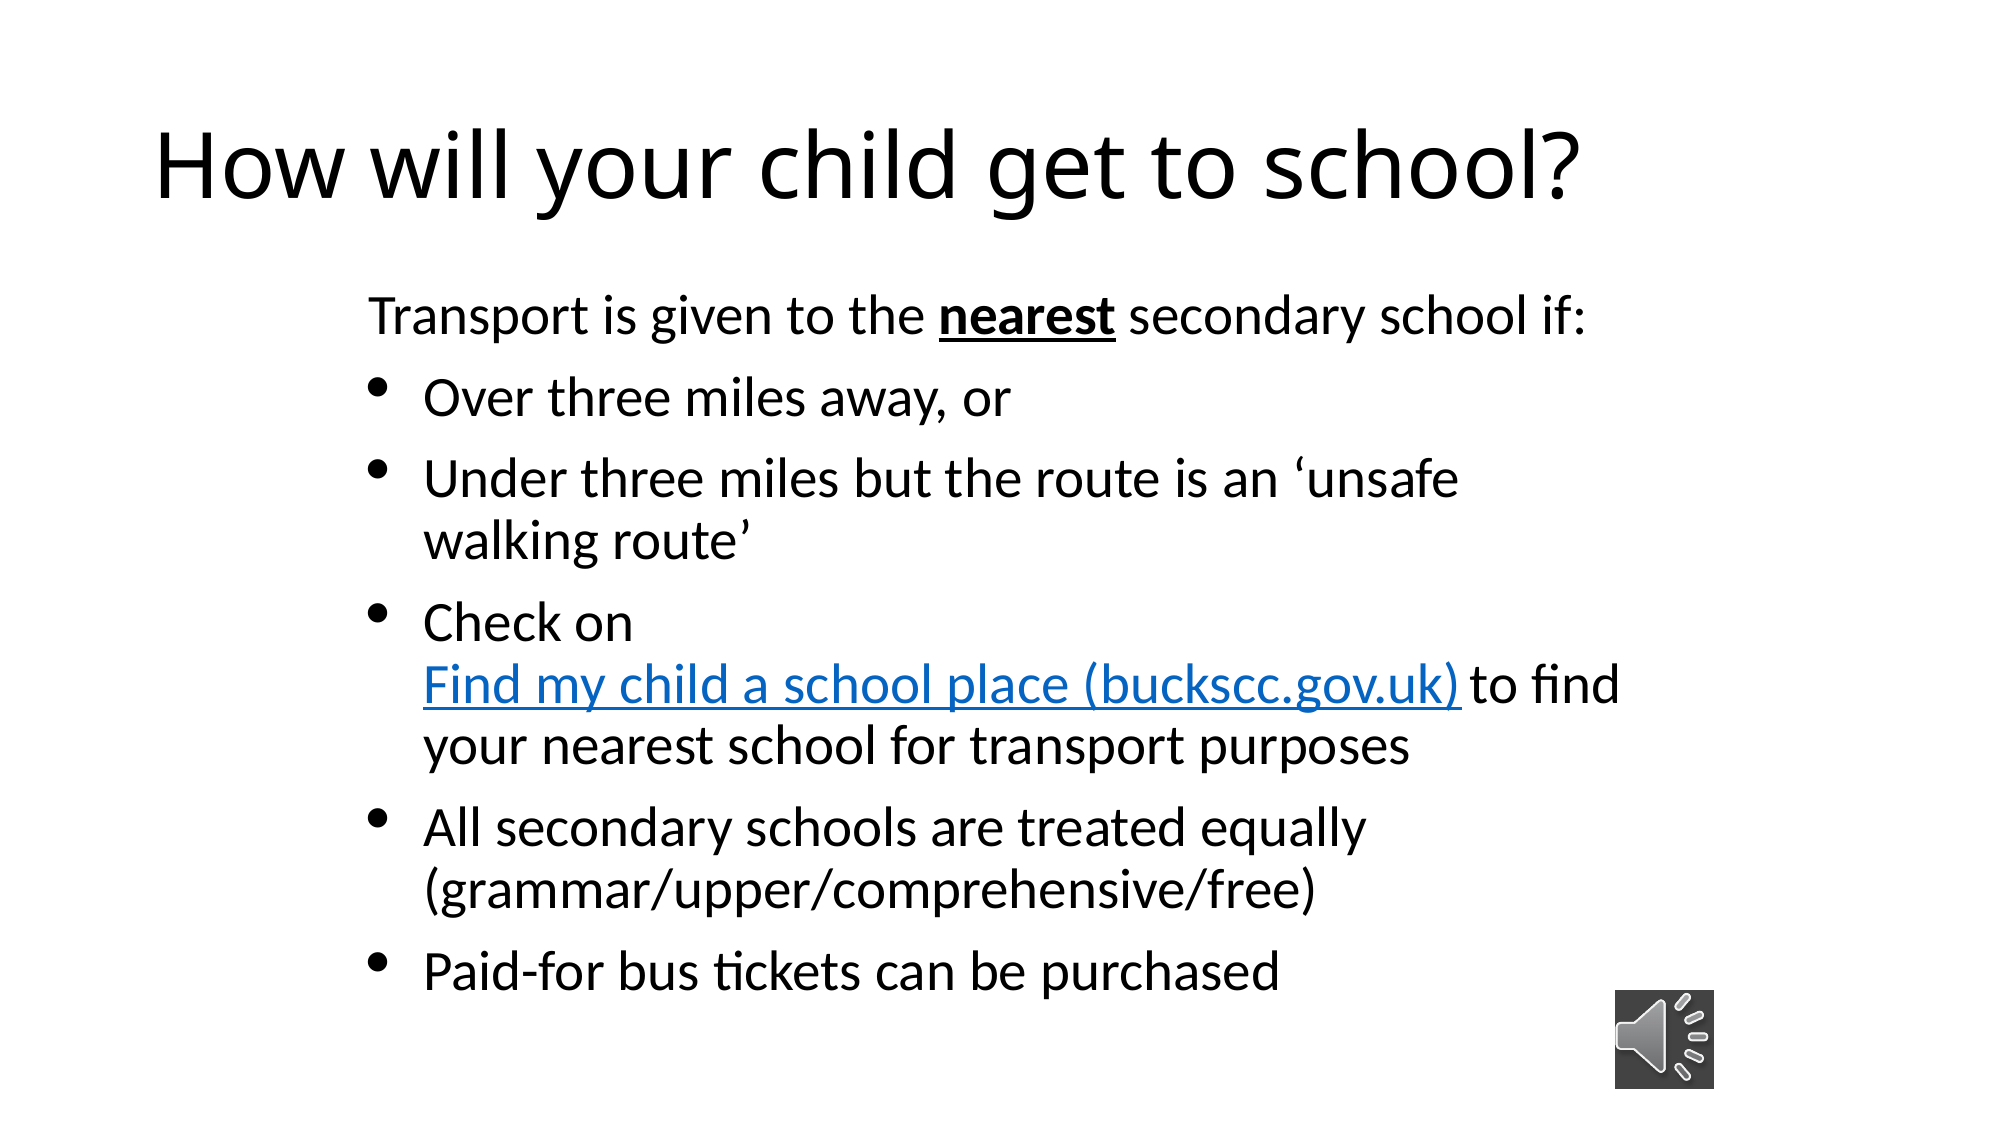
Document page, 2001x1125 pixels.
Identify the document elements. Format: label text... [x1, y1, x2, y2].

list Transport is given to the nearest secondary school if: Over three miles away, or Under three miles but the route is an ‘unsafe walking route’ Check on Find my child a school place (buckscc.gov.uk) to find your nearest school for transport purposes All secondary schools are treated equally (grammar/upper/comprehensive/free) Paid-for bus tickets can be purchased [353, 277, 1647, 1014]
title How will your child get to school? [137, 59, 1863, 278]
picture [1614, 989, 1715, 1090]
